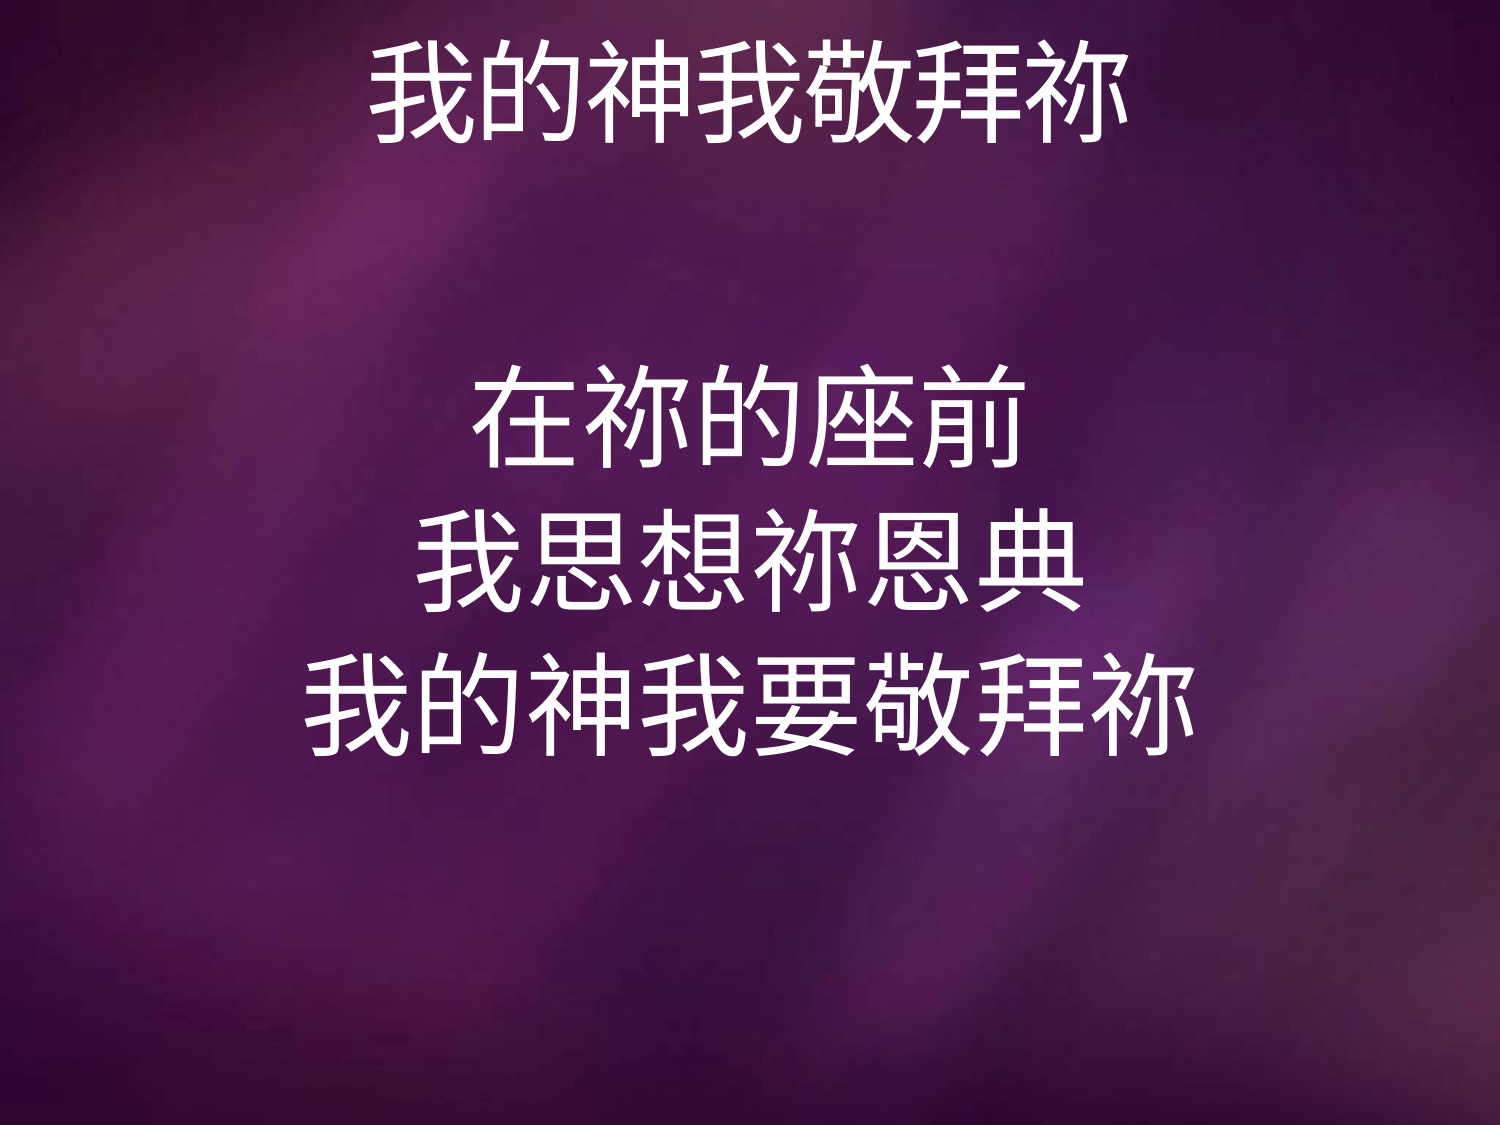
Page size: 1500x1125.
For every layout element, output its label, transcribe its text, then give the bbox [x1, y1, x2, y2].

title 我的神我敬拜祢 [62, 37, 1438, 161]
list 在祢的座前 我思想祢恩典 我的神我要敬拜祢 [62, 362, 1438, 786]
picture [0, 0, 1500, 1125]
